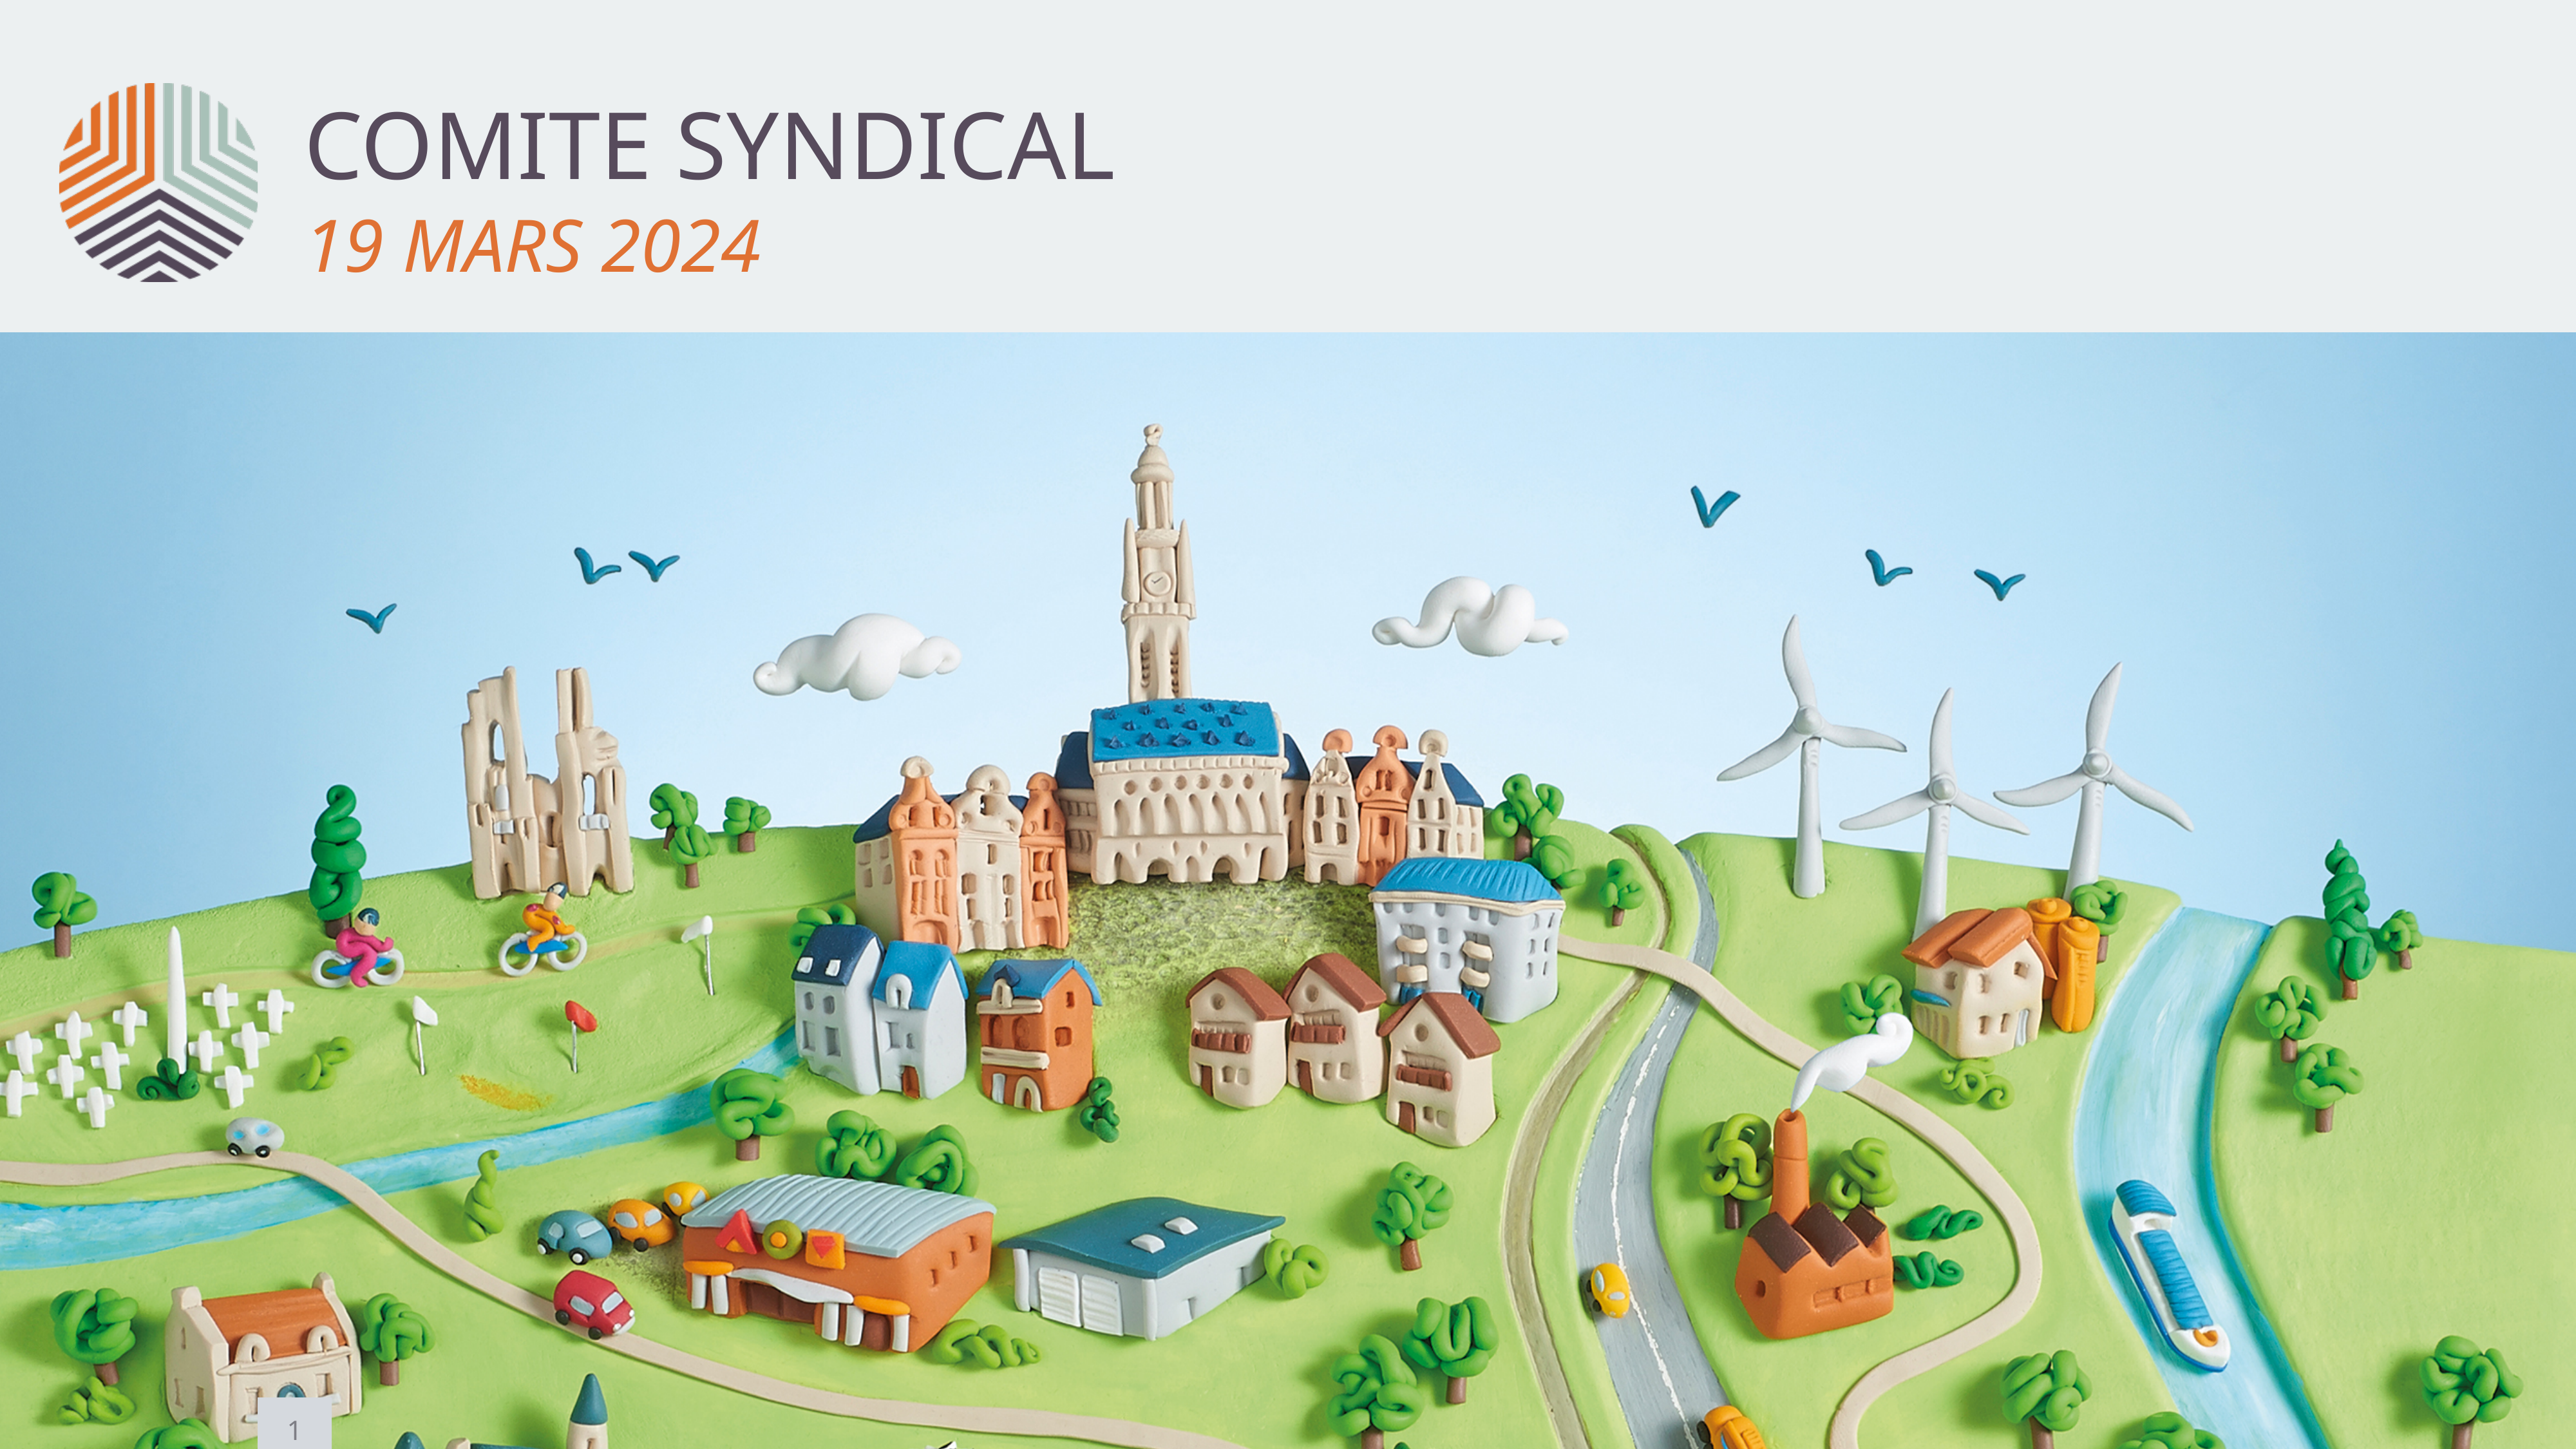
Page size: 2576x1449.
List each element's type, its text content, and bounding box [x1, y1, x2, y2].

list 19 MARS 2024 [294, 204, 2488, 317]
picture [0, 332, 2576, 1449]
list COMITE SYNDICAL [294, 95, 2488, 205]
